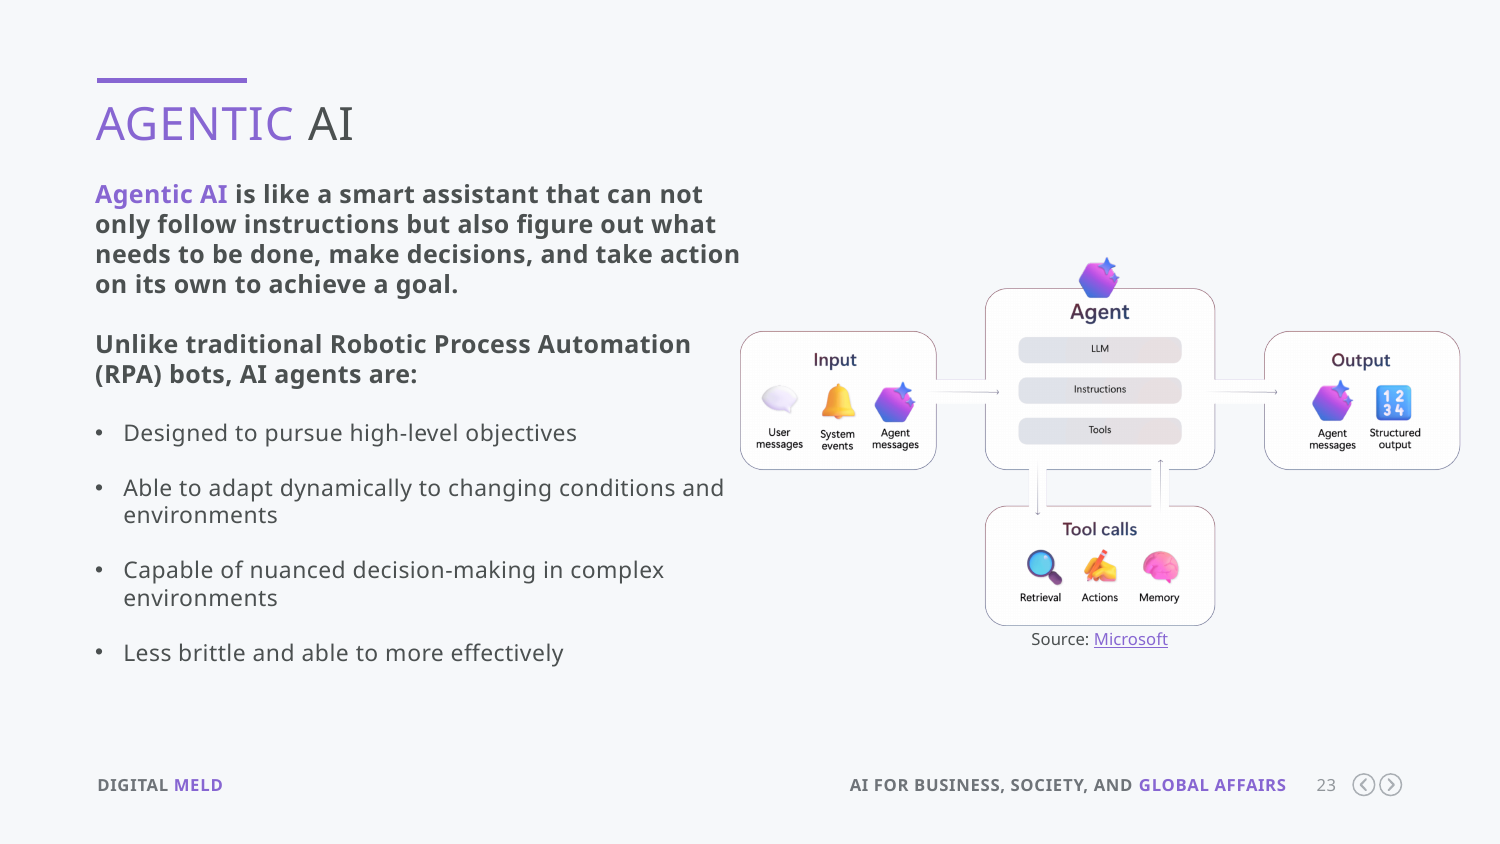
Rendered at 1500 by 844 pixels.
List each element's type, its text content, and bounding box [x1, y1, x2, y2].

picture [651, 252, 1500, 626]
list Agentic ai [95, 94, 1401, 158]
text_box Source: Microsoft [979, 626, 1220, 660]
text_box Agentic AI is like a smart assistant that can not only follow instructions but also figure out what needs to be done, make decisions, and take action on its own to achieve a goal. Unlike traditional Robotic Process Automation (RPA) bots, AI agents are: Designed to pursue high-level objectives Able to adapt dynamically to changing conditions and environments Capable of nuanced decision-making in complex environments Less brittle and able to more effectively [95, 178, 750, 666]
